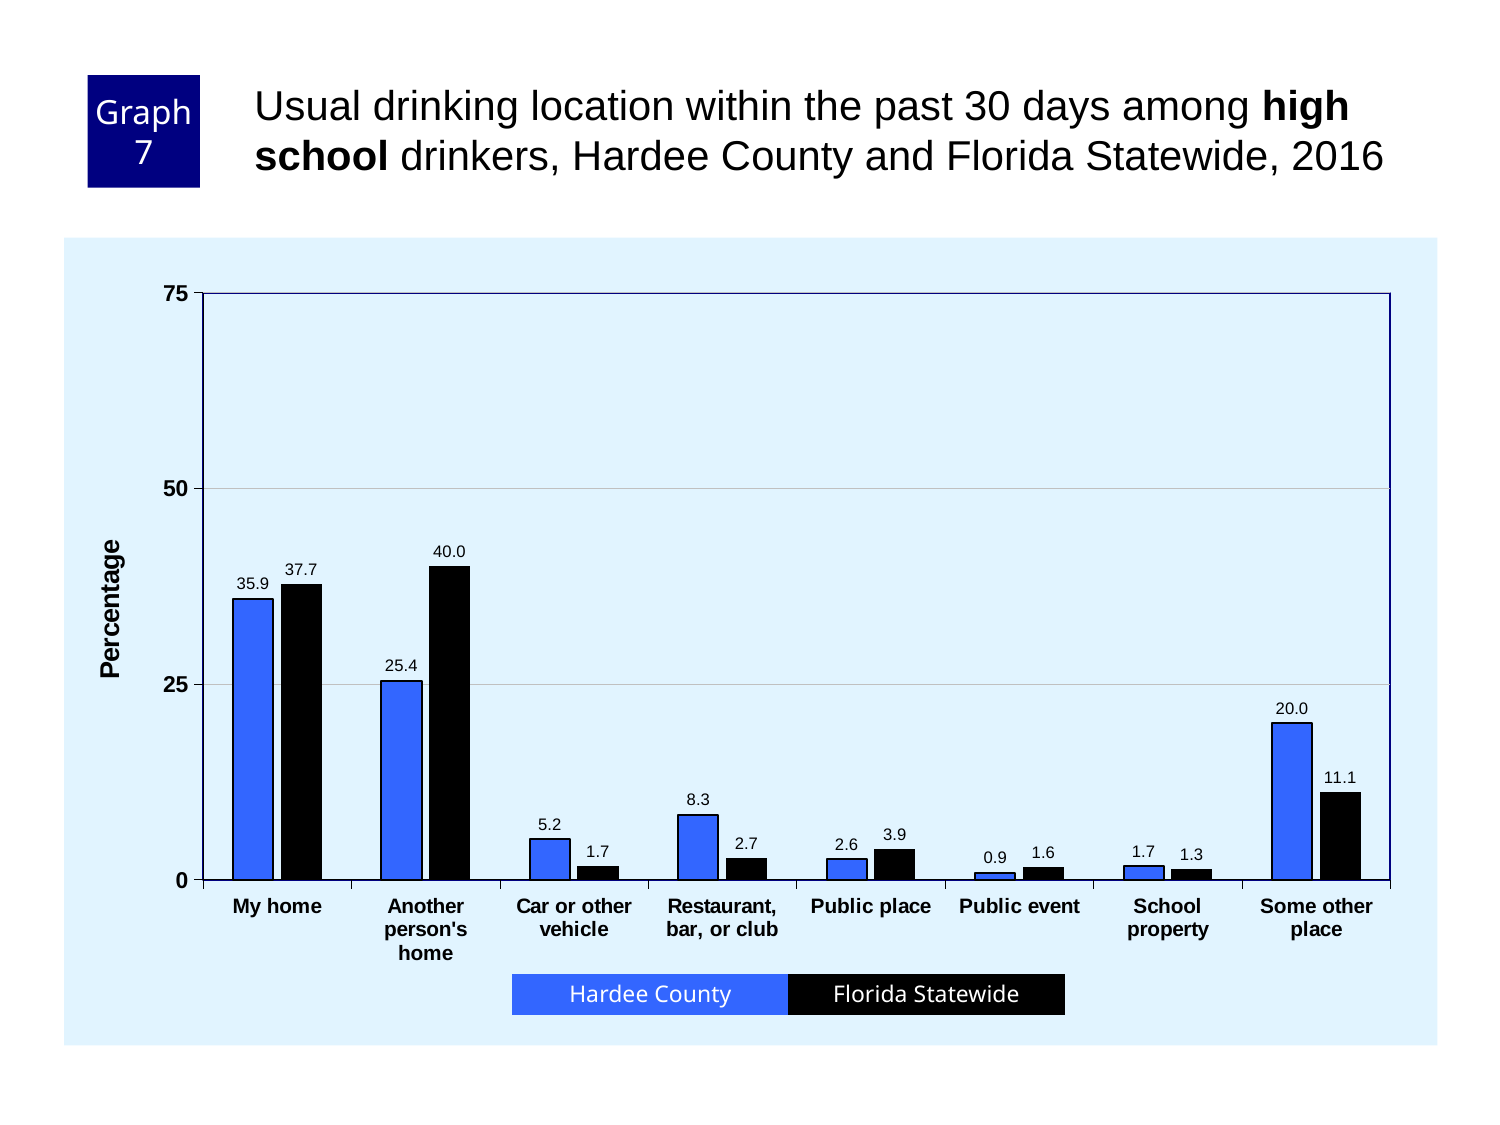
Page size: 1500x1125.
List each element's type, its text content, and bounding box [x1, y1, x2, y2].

text_box Graph 7 [87, 75, 200, 188]
chart [63, 237, 1438, 1046]
text_box Usual drinking location within the past 30 days among high school drinkers, Hardee County and Florida Statewide, 2016 [249, 75, 1438, 200]
